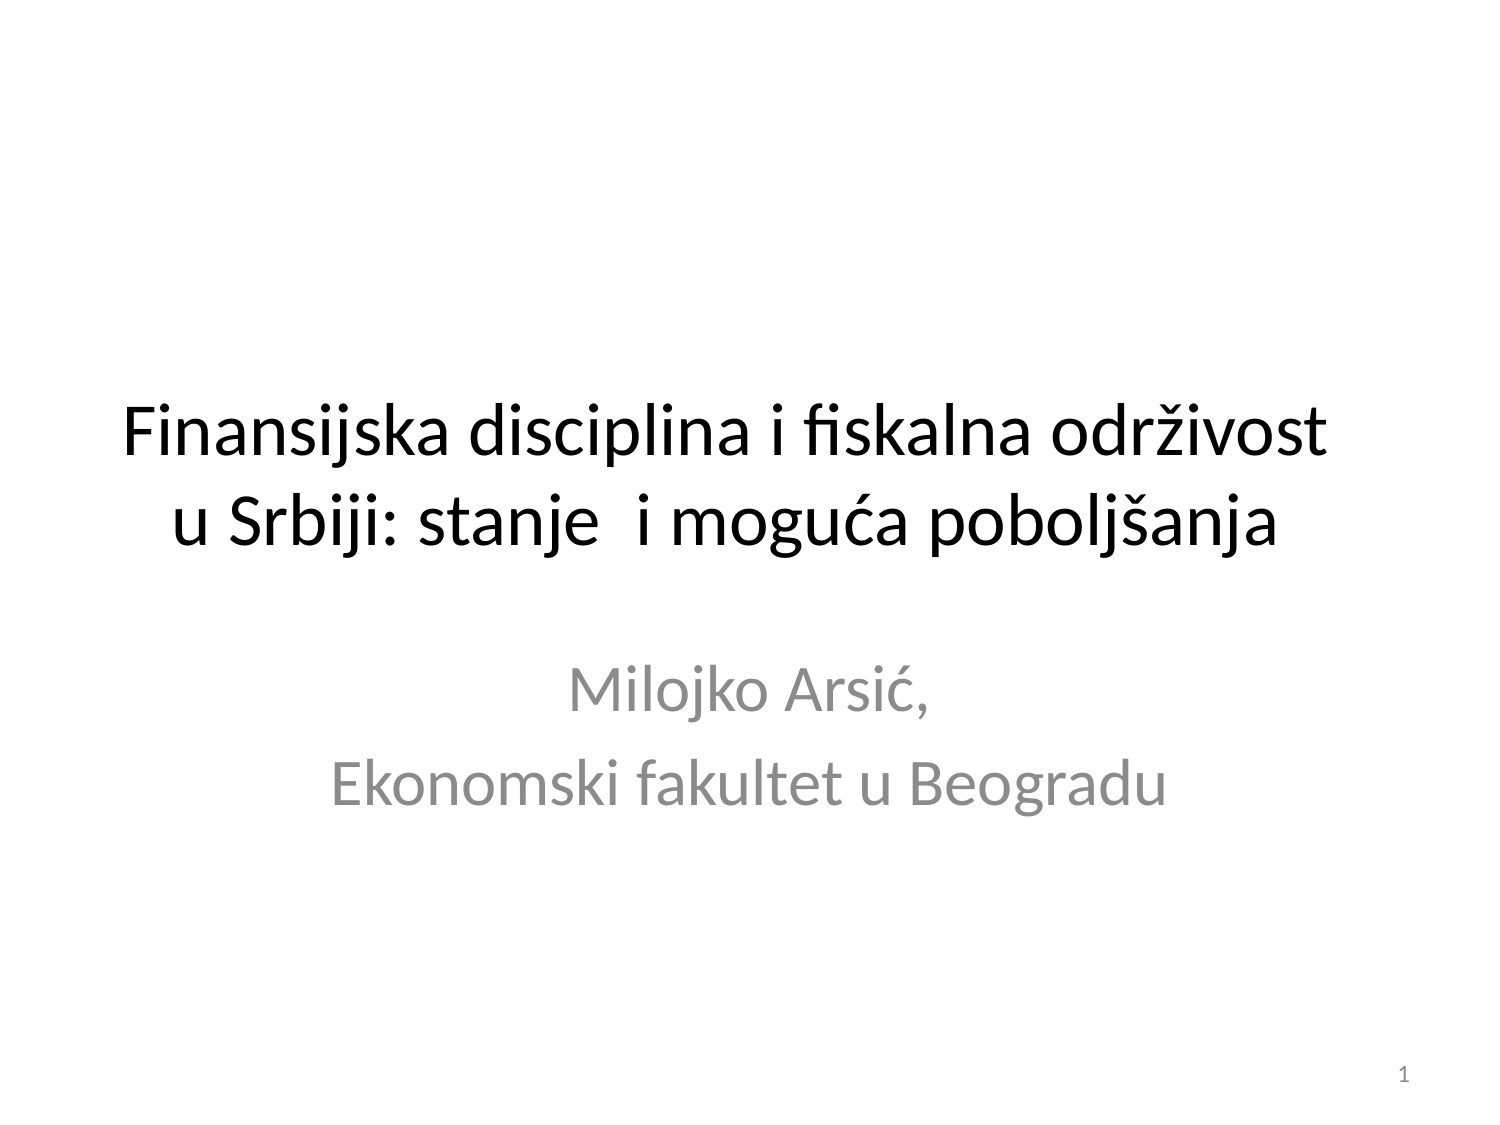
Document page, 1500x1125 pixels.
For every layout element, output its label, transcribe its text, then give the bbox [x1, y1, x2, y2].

subtitle Milojko Arsić, Ekonomski fakultet u Beogradu [225, 637, 1275, 925]
title Finansijska disciplina i fiskalna održivost u Srbiji: stanje i moguća poboljšanja [88, 349, 1364, 591]
slide_number 1 [1074, 1042, 1425, 1103]
